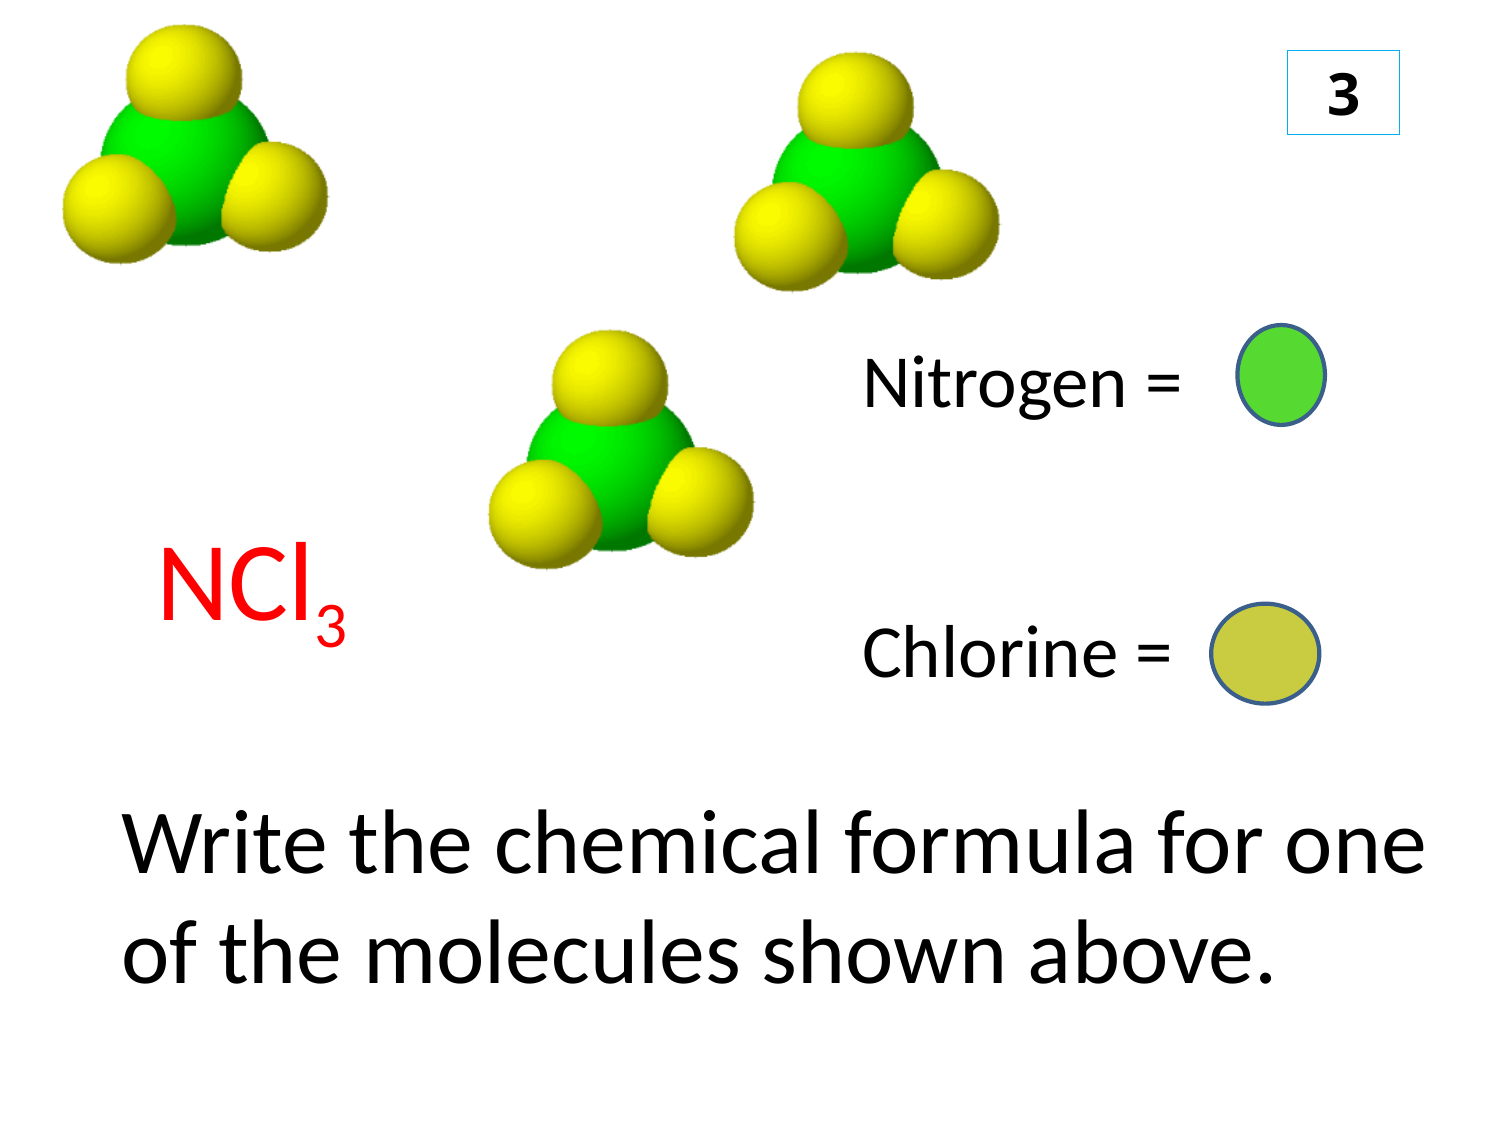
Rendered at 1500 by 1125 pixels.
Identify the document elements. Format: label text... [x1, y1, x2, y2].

text_box [1209, 601, 1322, 706]
text_box 3 [1287, 50, 1400, 135]
text_box Nitrogen = Chlorine = [847, 324, 1216, 700]
text_box Write the chemical formula for one of the molecules shown above. [106, 774, 1465, 1010]
text_box [1235, 322, 1328, 428]
picture [62, 24, 1032, 690]
